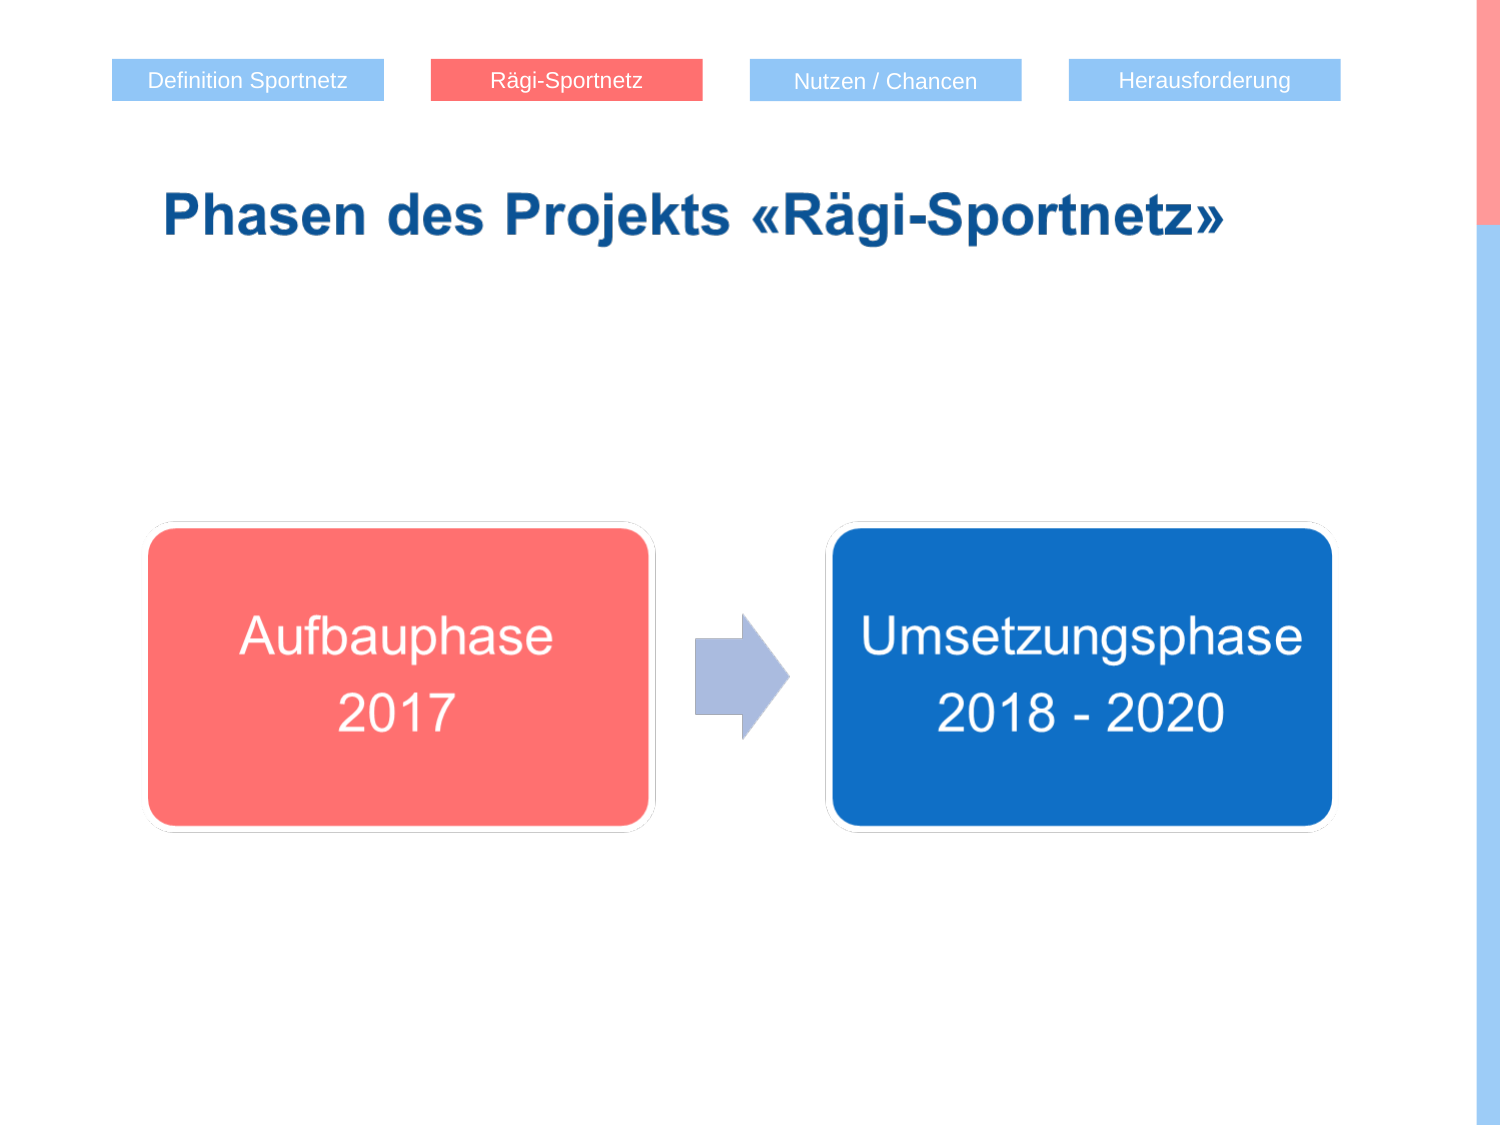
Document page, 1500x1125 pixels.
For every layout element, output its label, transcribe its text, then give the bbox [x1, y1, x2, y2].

text_box Definition Sportnetz [112, 58, 384, 101]
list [131, 313, 1349, 1038]
text_box Nutzen / Chancen [749, 58, 1022, 102]
picture [126, 160, 1261, 284]
text_box Herausforderung [1068, 58, 1341, 101]
text_box Rägi-Sportnetz [430, 58, 703, 101]
